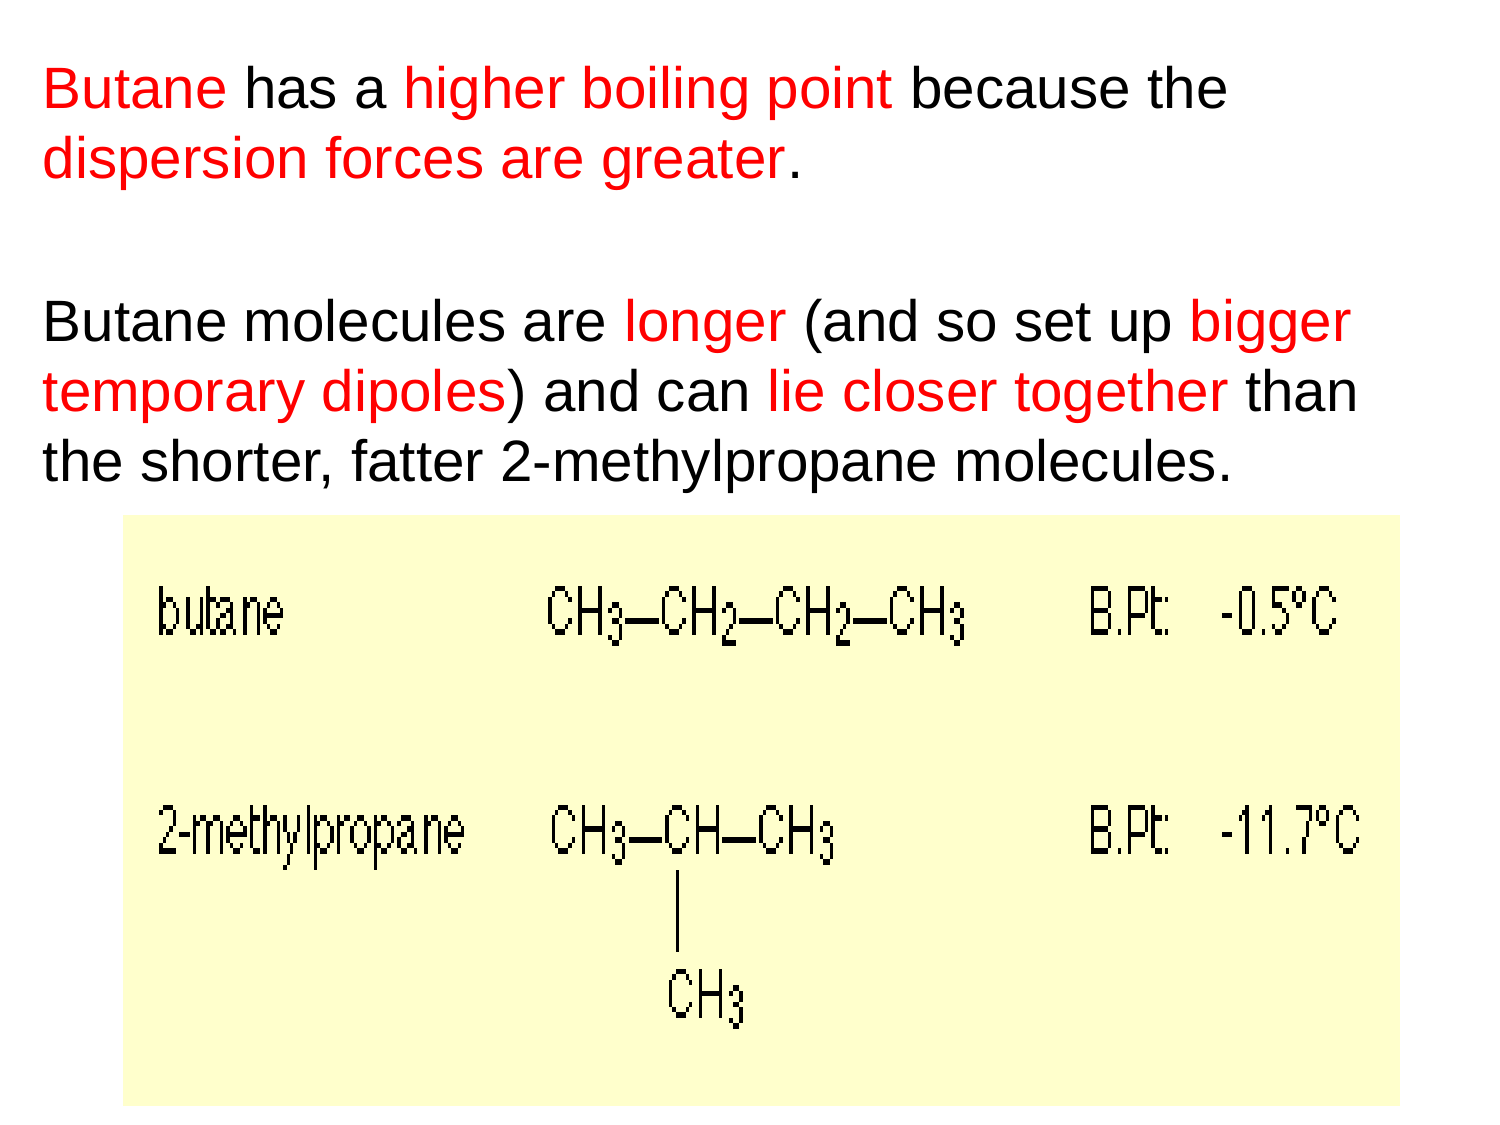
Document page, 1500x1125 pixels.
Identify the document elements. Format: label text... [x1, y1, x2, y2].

list Butane has a higher boiling point because the dispersion forces are greater. Butane molecules are longer (and so set up bigger temporary dipoles) and can lie closer together than the shorter, fatter 2-methylpropane molecules. [27, 42, 1470, 528]
picture [123, 514, 1400, 1107]
